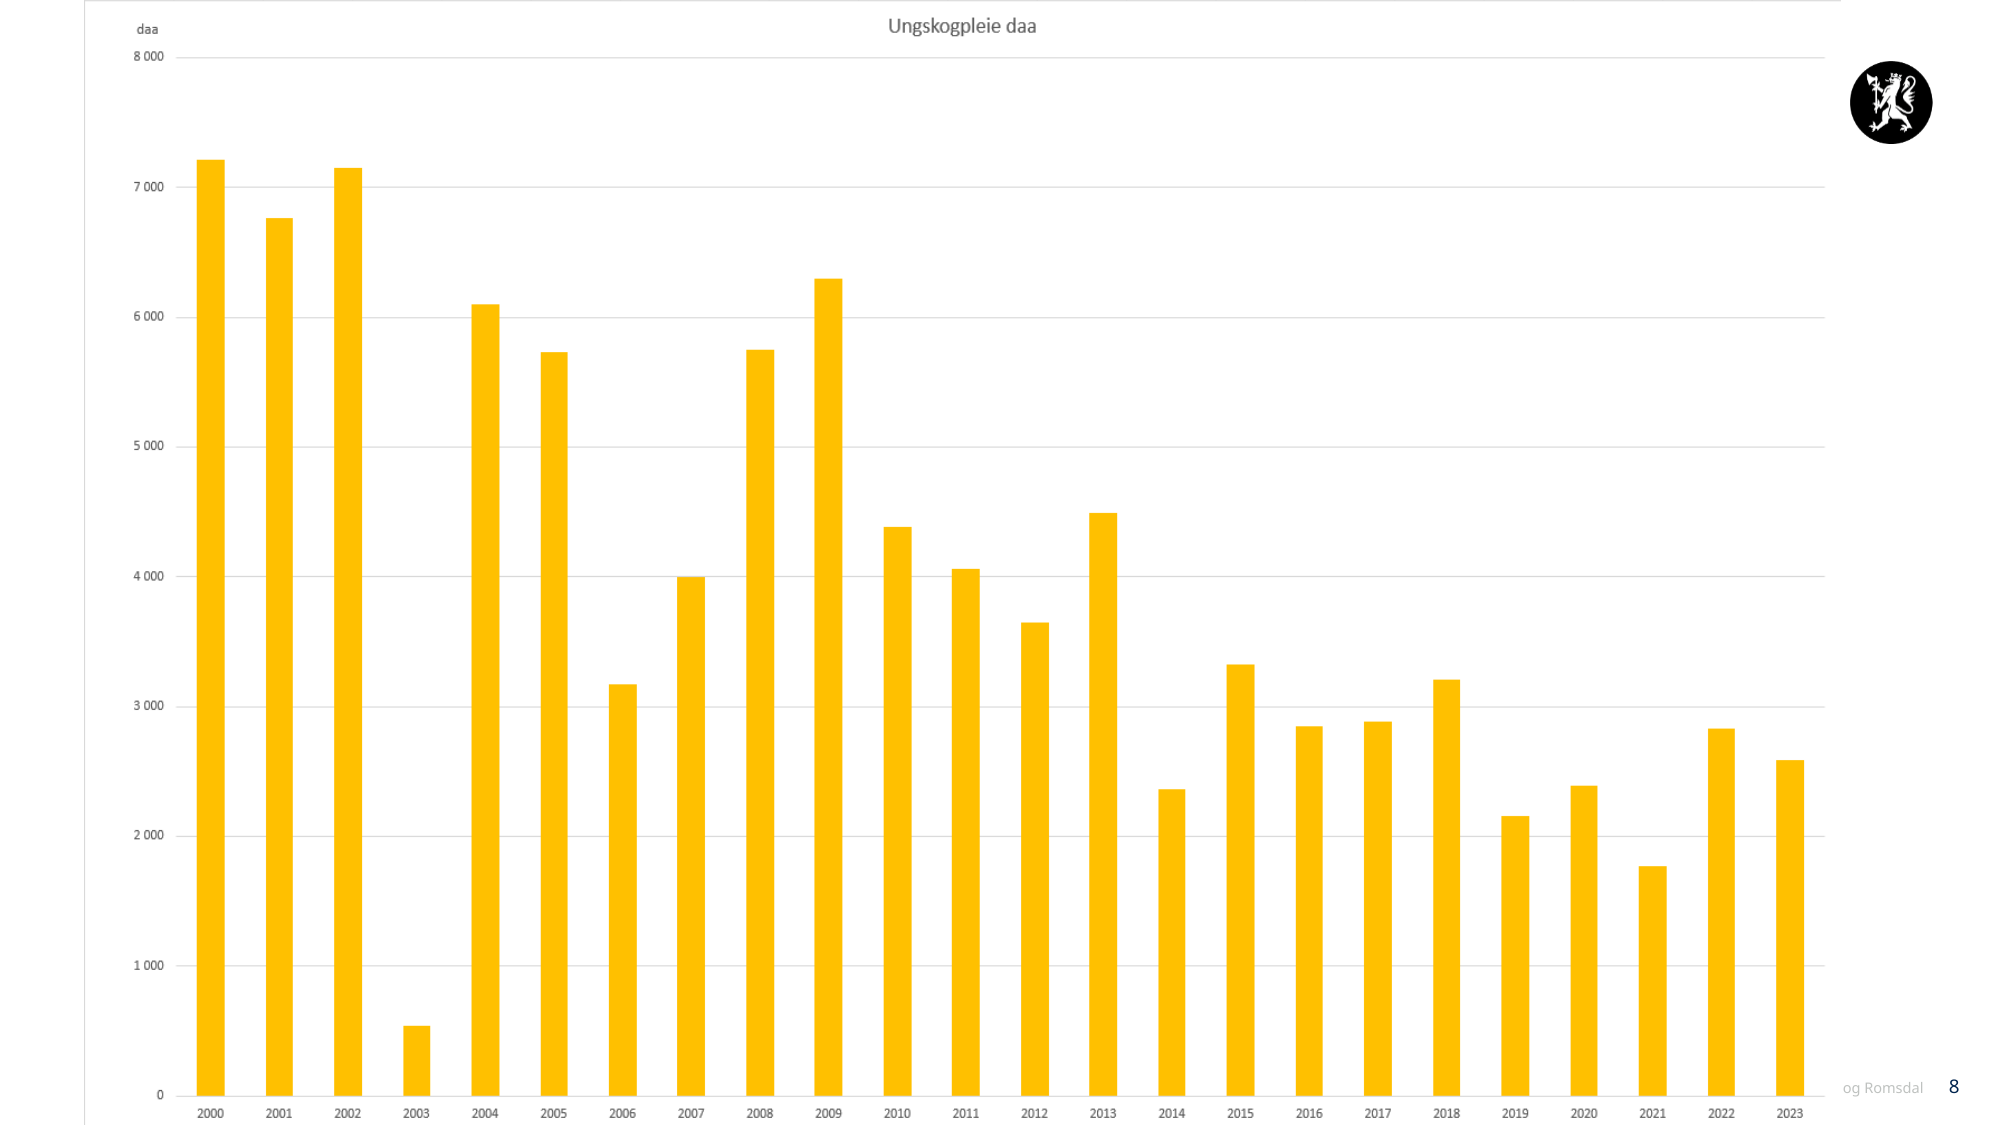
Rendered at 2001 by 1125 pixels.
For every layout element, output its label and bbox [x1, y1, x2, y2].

picture [1850, 61, 1934, 144]
picture [83, 0, 1841, 1125]
